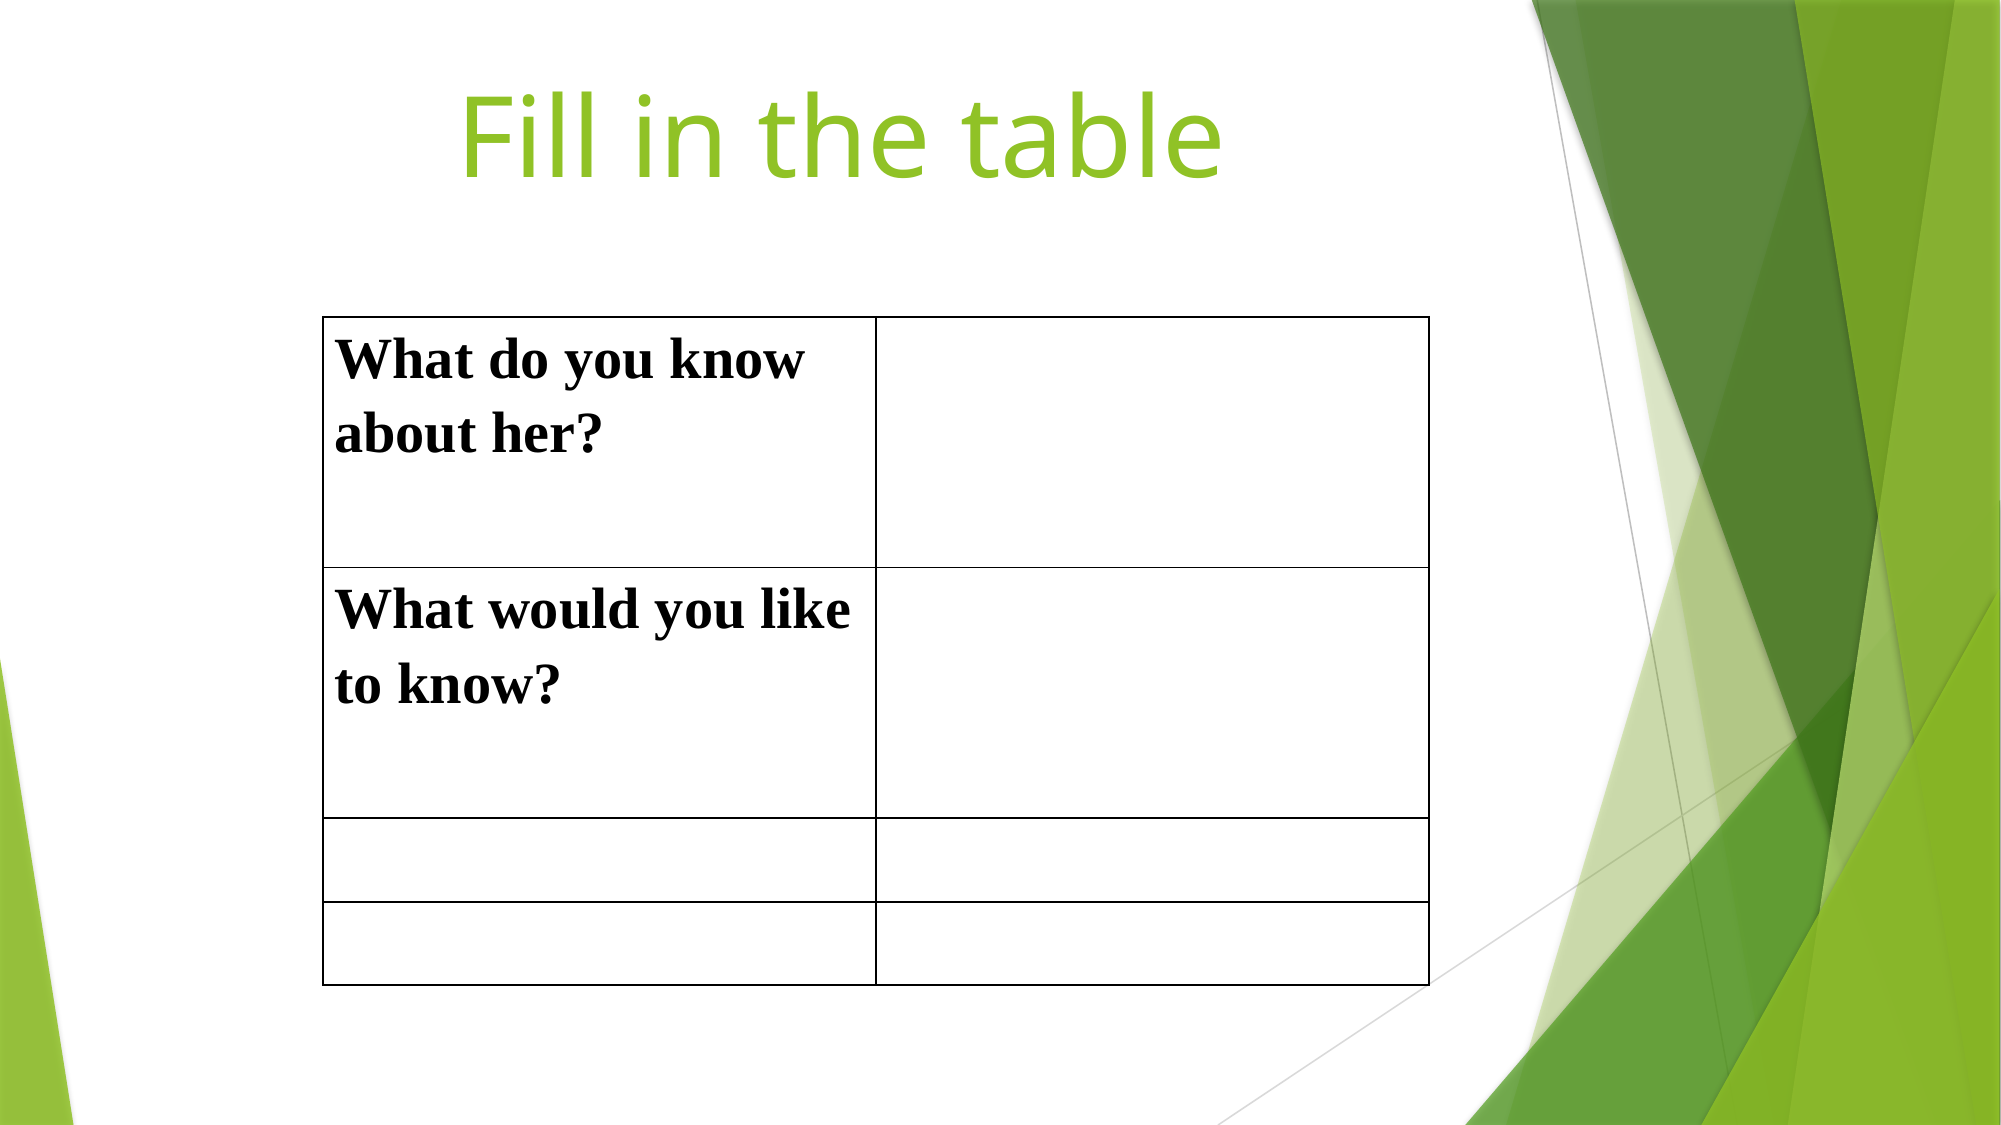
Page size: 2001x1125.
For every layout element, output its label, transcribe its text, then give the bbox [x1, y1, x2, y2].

table_header What do you know about her? [324, 318, 875, 567]
table_cell [877, 903, 1428, 984]
table_cell [877, 568, 1428, 817]
table_cell What would you like to know? [324, 568, 875, 817]
table_header [877, 318, 1428, 567]
table_cell [324, 903, 875, 984]
table_cell [877, 819, 1428, 901]
title Fill in the table [136, 50, 1547, 267]
table_cell [324, 819, 875, 901]
